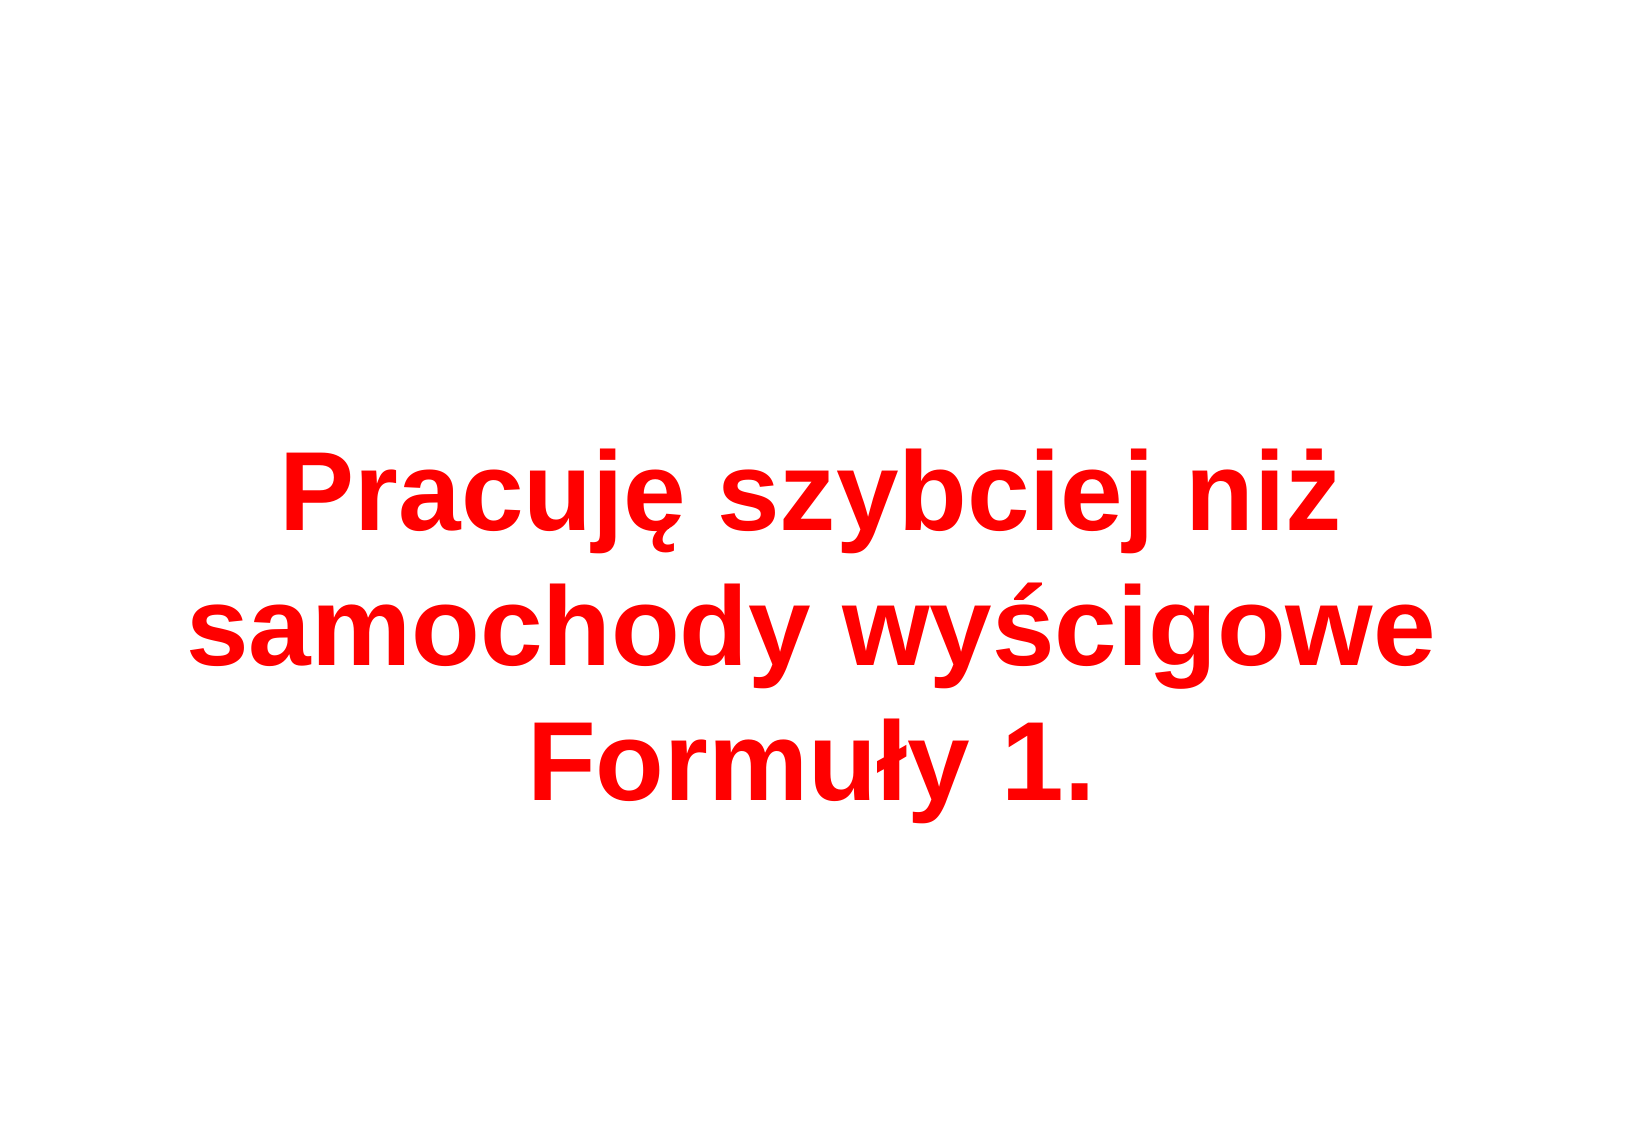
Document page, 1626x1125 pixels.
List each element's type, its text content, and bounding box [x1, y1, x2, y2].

title Pracuję szybciej niż samochody wyścigowe Formuły 1. [80, 373, 1543, 648]
